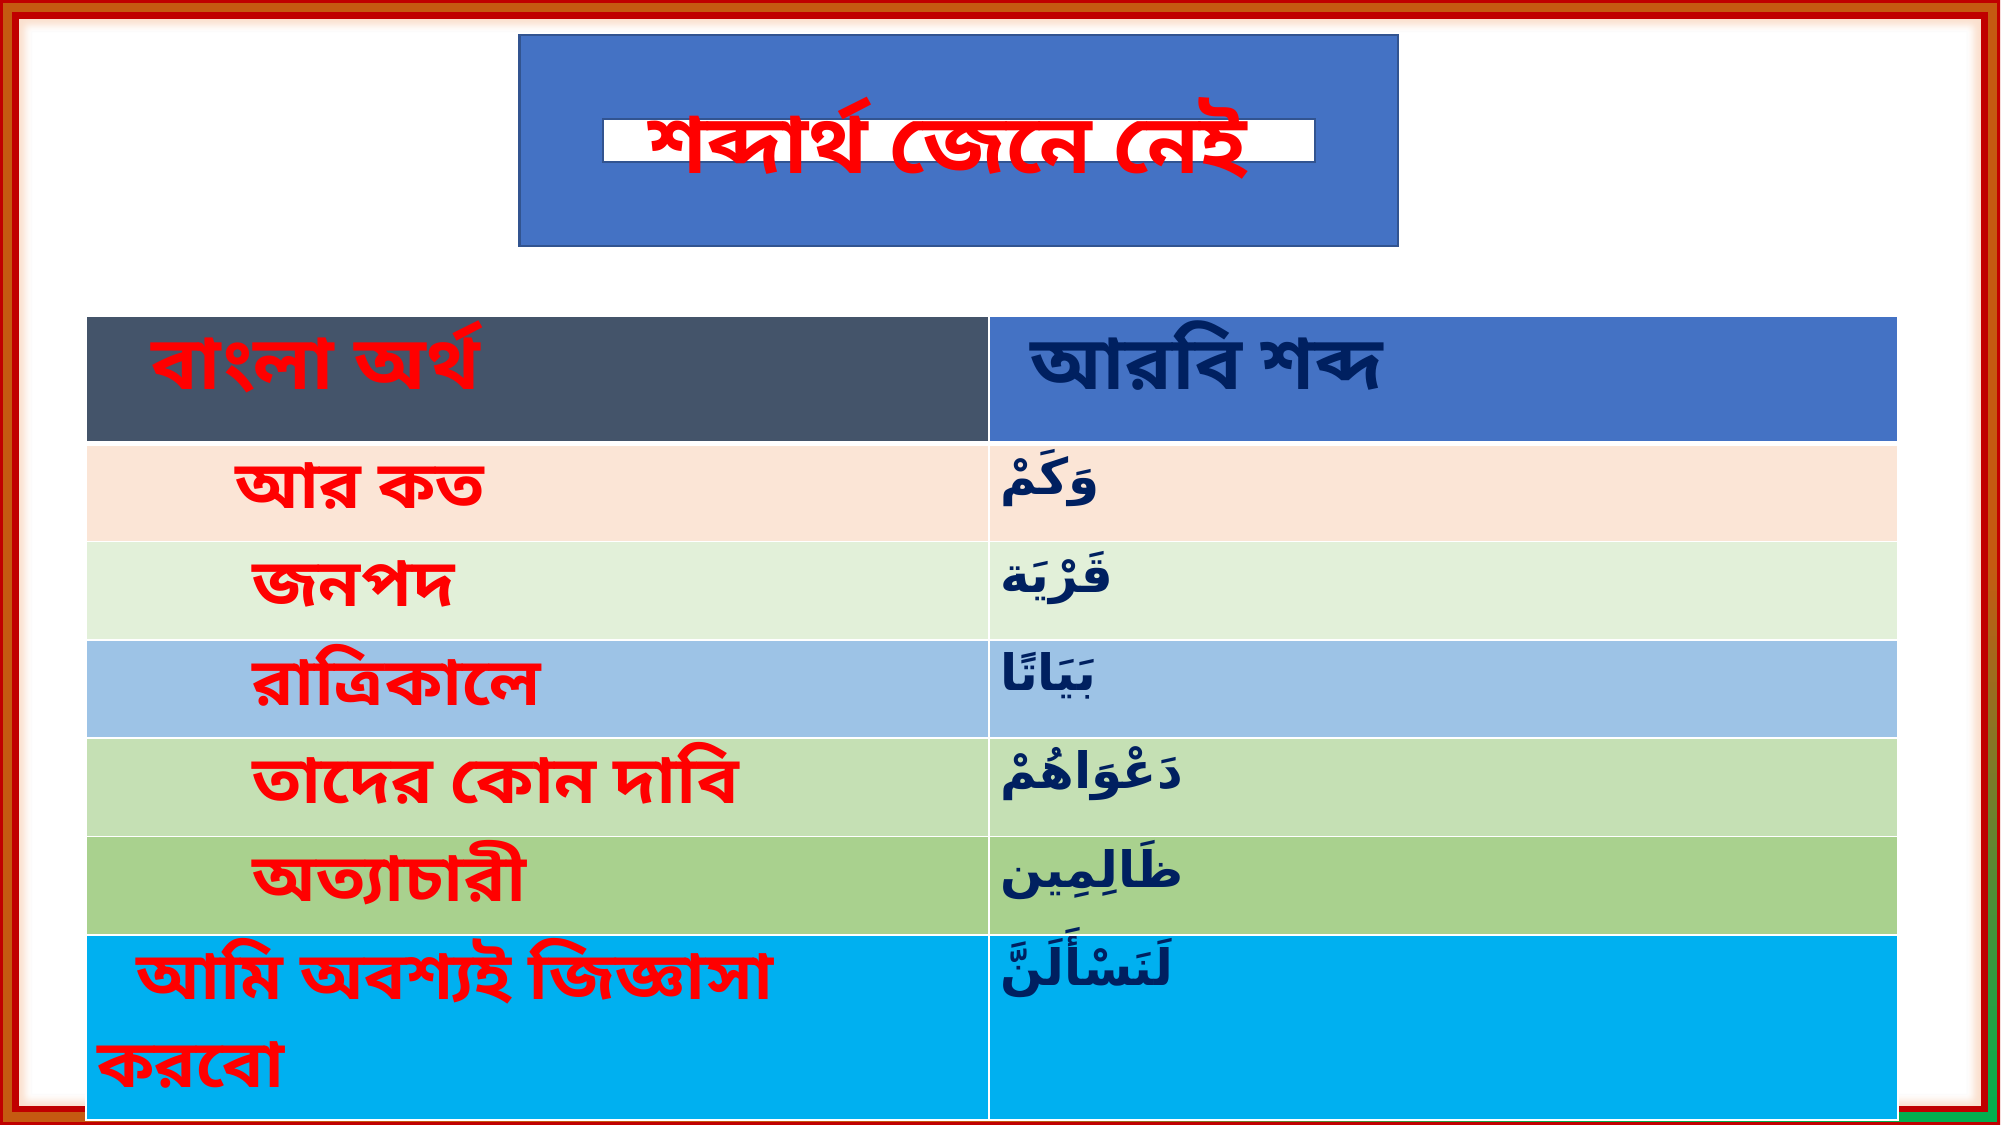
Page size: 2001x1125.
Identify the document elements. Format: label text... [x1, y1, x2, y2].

table_cell তাদের কোন দাবি [87, 739, 988, 836]
table_cell রাত্রিকালে [87, 641, 988, 737]
table_cell دَعْوَاهُمْ [990, 739, 1897, 836]
table_header বাংলা অর্থ [87, 317, 988, 441]
table_header আরবি শব্দ [990, 317, 1897, 441]
table_cell وَكَمْ [990, 446, 1897, 541]
table_cell ظَالِمِين [990, 837, 1897, 934]
table_cell অত্যাচারী [87, 837, 988, 934]
table_cell لَنَسْأَلَنَّ [990, 936, 1897, 1119]
table_cell بَيَاتًا [990, 641, 1897, 737]
text_box শব্দার্থ জেনে নেই [518, 34, 1399, 247]
table_cell قَرْيَة [990, 542, 1897, 639]
table_cell আমি অবশ্যই জিজ্ঞাসা করবো [87, 936, 988, 1119]
table_cell জনপদ [87, 542, 988, 639]
table_cell আর কত [87, 446, 988, 541]
